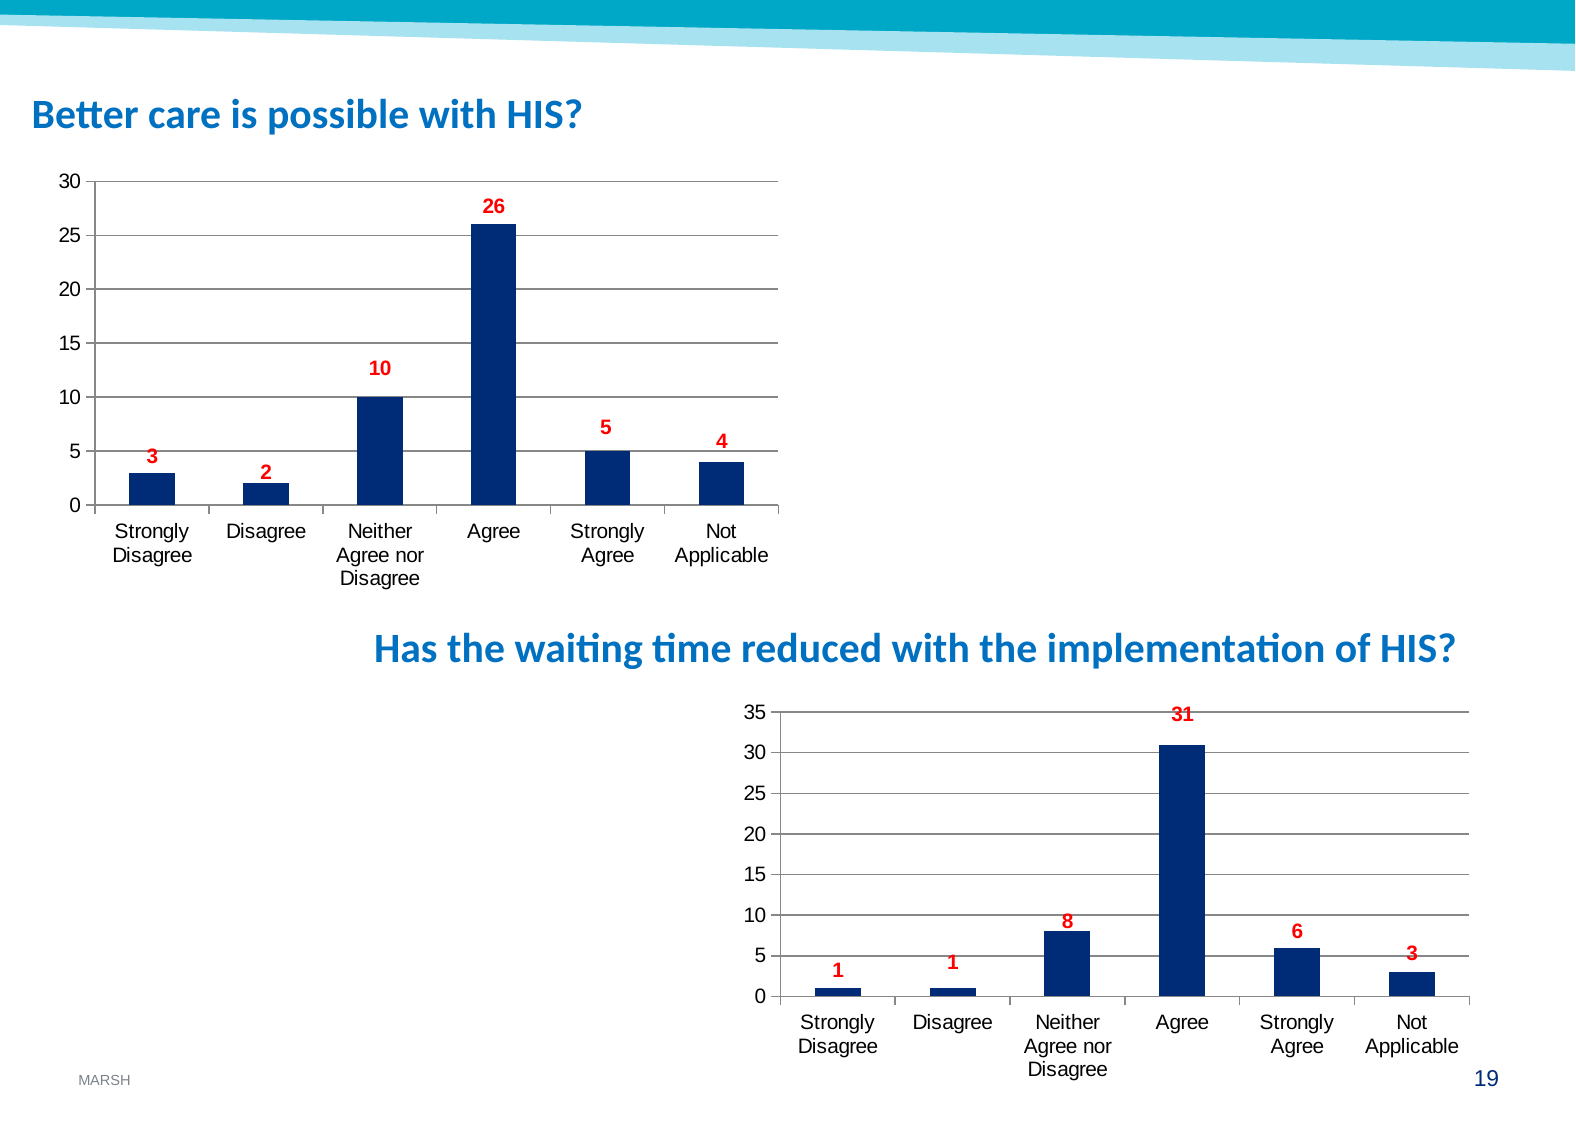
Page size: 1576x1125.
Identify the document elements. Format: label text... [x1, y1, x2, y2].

chart [43, 160, 794, 600]
title Has the waiting time reduced with the implementation of HIS? [374, 621, 1544, 715]
chart [728, 692, 1485, 1090]
list Better care is possible with HIS? [31, 42, 1418, 138]
slide_number 18 [1489, 1063, 1500, 1092]
